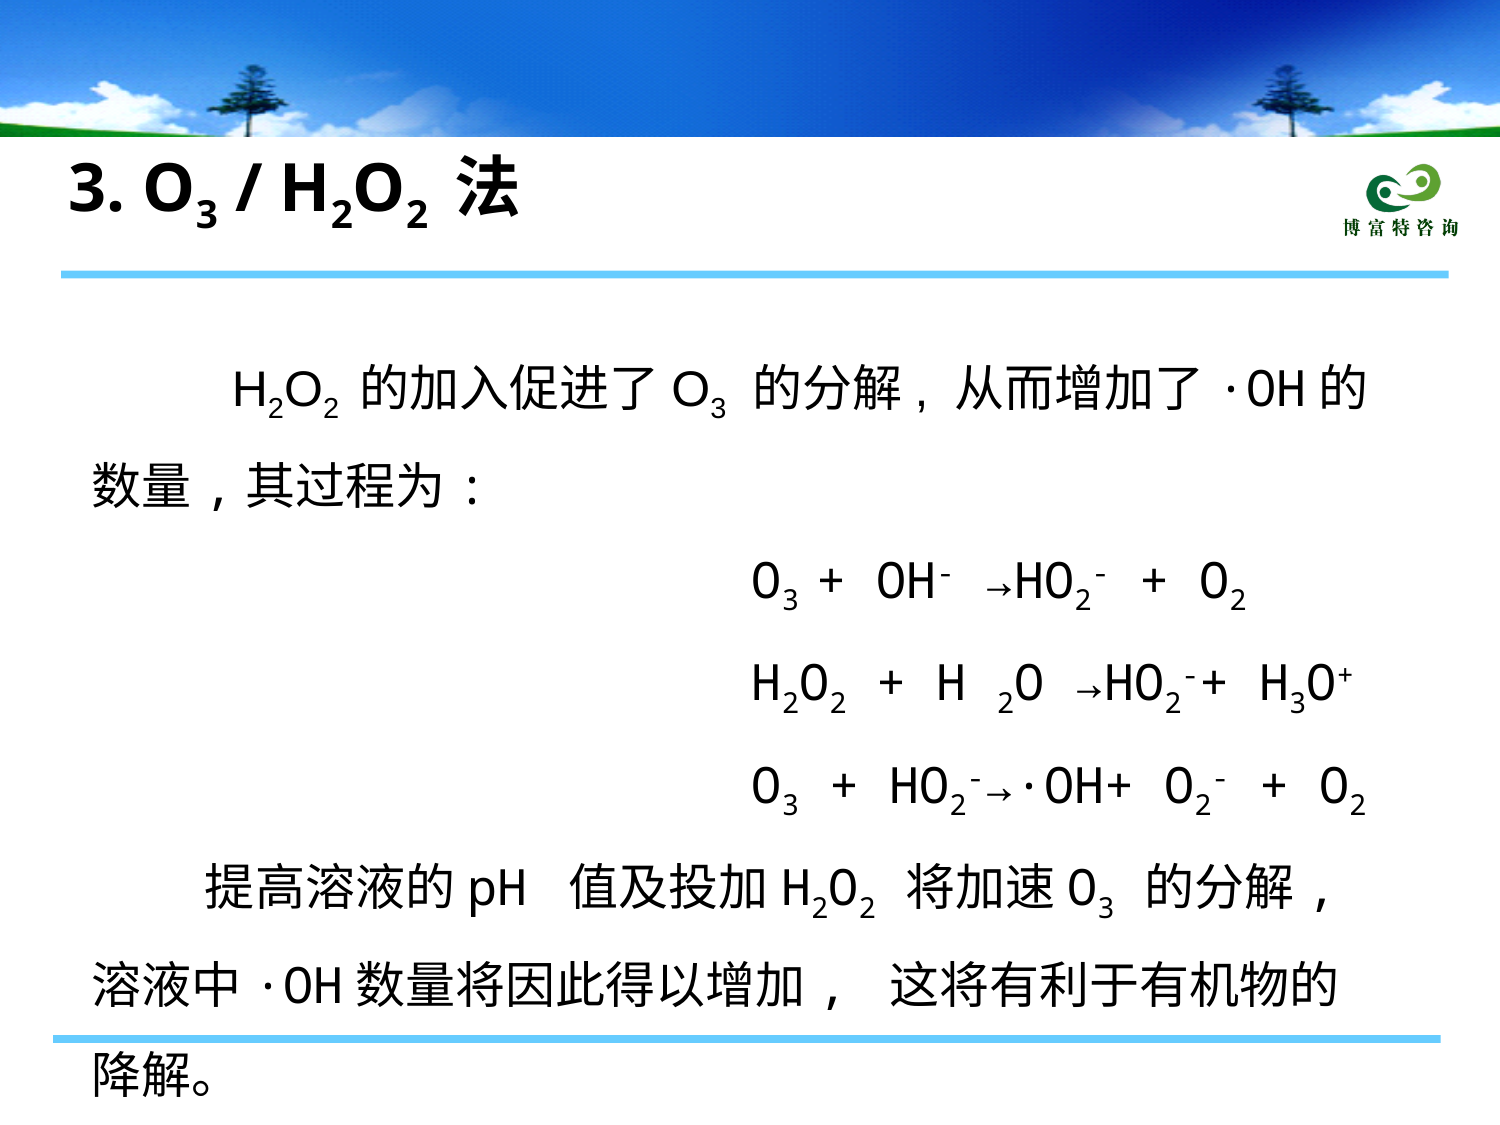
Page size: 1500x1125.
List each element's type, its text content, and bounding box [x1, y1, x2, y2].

list H2O2 的加入促进了O3 的分解, 从而增加了·OH的数量,其过程为: O3 + OH- →HO2- + O2 H2O2 + H 2O →HO2-+ H3O+ O3 + HO2-→·OH+ O2- + O2 提高溶液的pH 值及投加H2O2 将加速O3 的分解, 溶液中·OH数量将因此得以增加, 这将有利于有机物的降解。 [76, 314, 1395, 1024]
picture [1404, 163, 1477, 239]
title 3. O3 / H2O2 法 [52, 136, 1404, 275]
